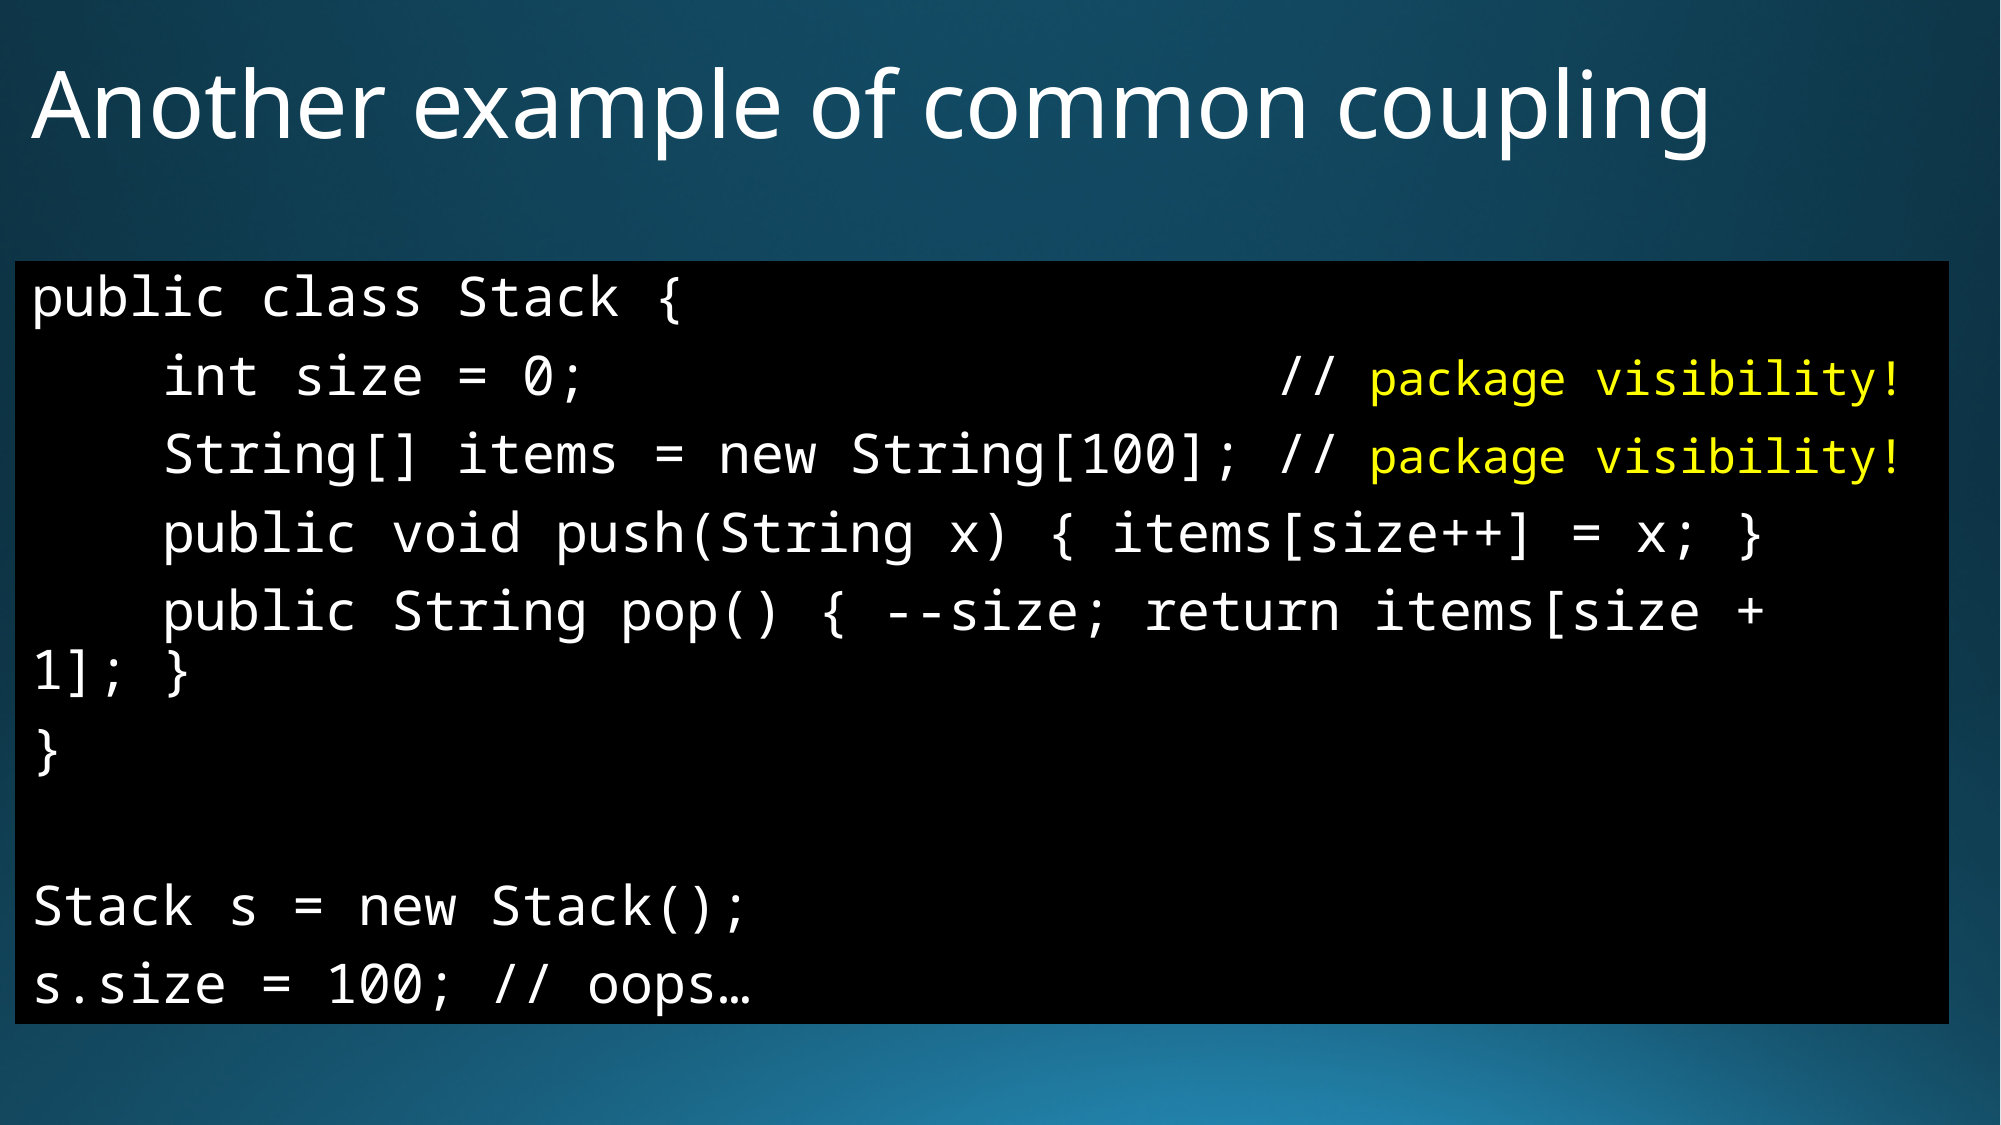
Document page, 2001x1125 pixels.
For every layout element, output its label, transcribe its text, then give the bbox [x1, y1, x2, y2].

list public class Stack { int size = 0; // package visibility! String[] items = new String[100]; // package visibility! public void push(String x) { items[size++] = x; } public String pop() { --size; return items[size + 1]; } } Stack s = new Stack(); s.size = 100; // oops… [15, 261, 1949, 1024]
title Another example of common coupling [16, 0, 1741, 218]
picture [0, 0, 2001, 1125]
